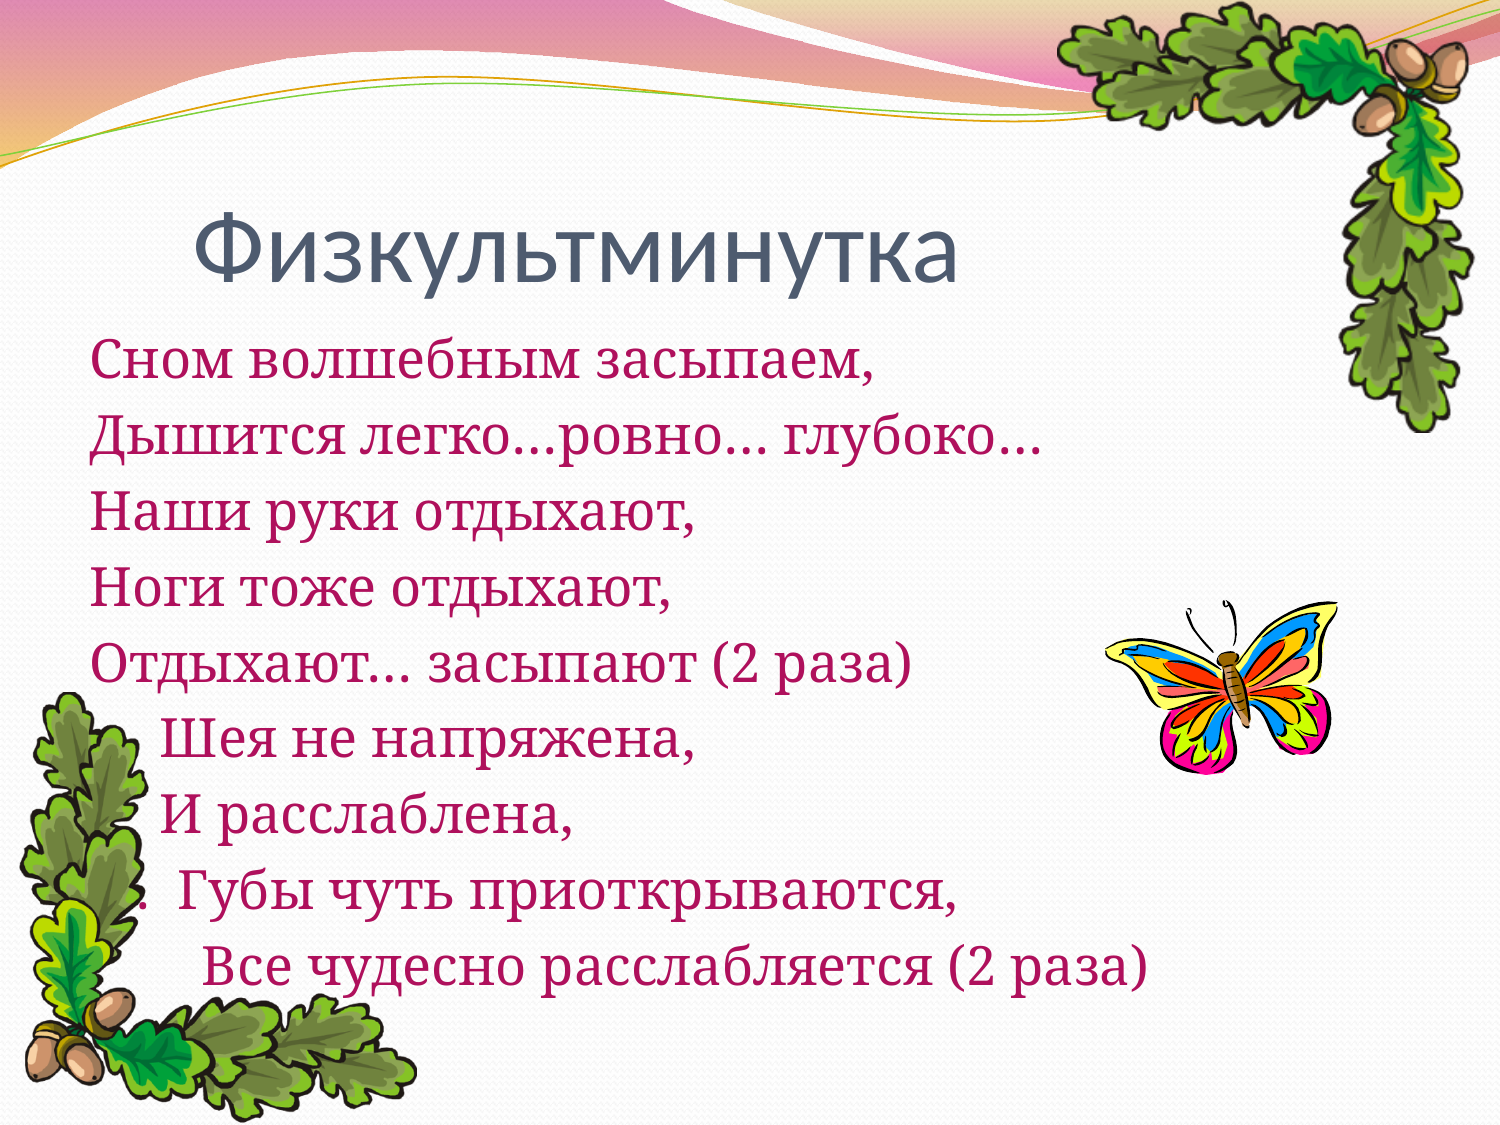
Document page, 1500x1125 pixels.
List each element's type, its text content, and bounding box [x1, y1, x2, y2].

title Физкультминутка [75, 115, 1051, 303]
picture [17, 692, 417, 1125]
picture [1104, 597, 1341, 776]
list Сном волшебным засыпаем, Дышится легко…ровно… глубоко… Наши руки отдыхают, Ноги тоже отдыхают, Отдыхают… засыпают (2 раза) Шея не напряжена, И расслаблена, …. Губы чуть приоткрываются, Все чудесно расслабляется (2 раза) [75, 317, 1425, 1038]
picture [1056, 0, 1477, 433]
